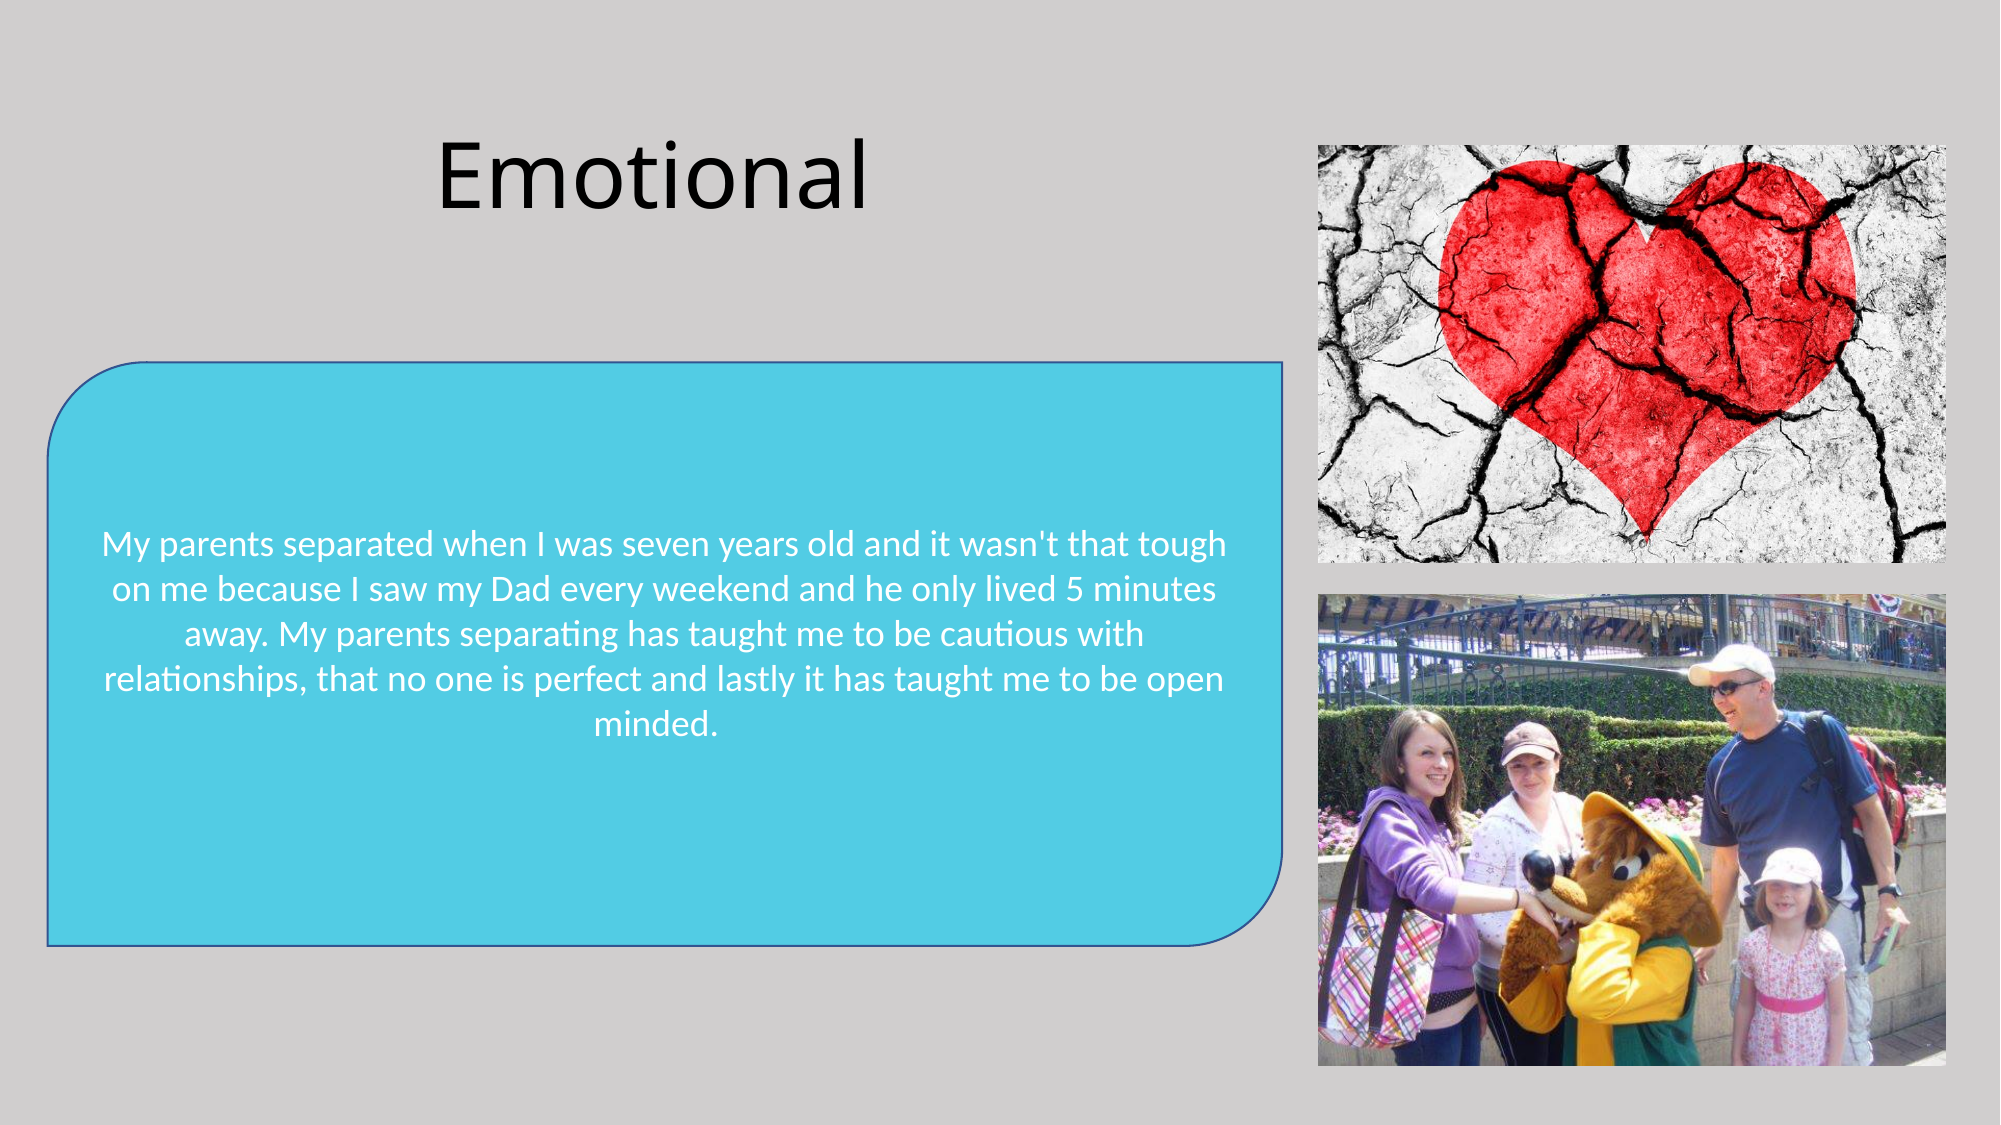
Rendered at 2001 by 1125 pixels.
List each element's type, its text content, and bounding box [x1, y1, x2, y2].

text_box My parents separated when I was seven years old and it wasn't that tough on me because I saw my Dad every weekend and he only lived 5 minutes away. My parents separating has taught me to be cautious with relationships, that no one is perfect and lastly it has taught me to be open minded. [46, 361, 1284, 947]
picture [1318, 594, 1946, 1066]
picture [1318, 145, 1946, 563]
text_box Emotional [0, 70, 1528, 288]
